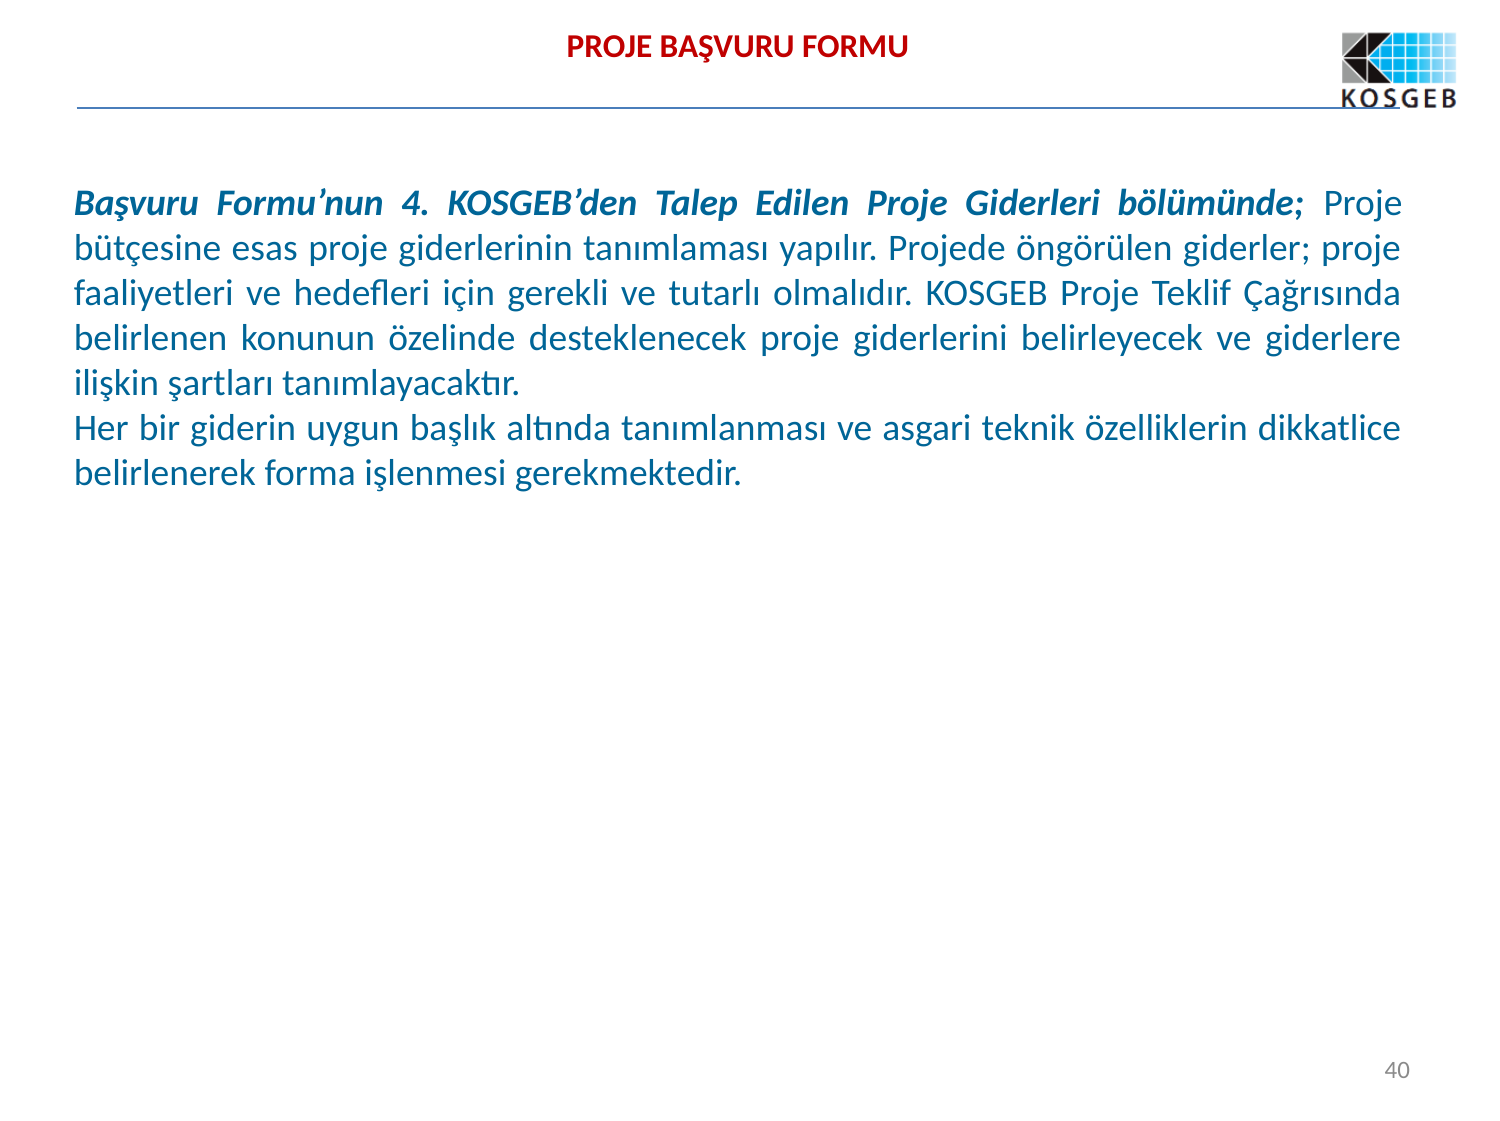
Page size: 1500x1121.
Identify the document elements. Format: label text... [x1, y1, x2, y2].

text_box Başvuru Formu’nun 4. KOSGEB’den Talep Edilen Proje Giderleri bölümünde; Proje bütçesine esas proje giderlerinin tanımlaması yapılır. Projede öngörülen giderler; proje faaliyetleri ve hedefleri için gerekli ve tutarlı olmalıdır. KOSGEB Proje Teklif Çağrısında belirlenen konunun özelinde desteklenecek proje giderlerini belirleyecek ve giderlere ilişkin şartları tanımlayacaktır. Her bir giderin uygun başlık altında tanımlanması ve asgari teknik özelliklerin dikkatlice belirlenerek forma işlenmesi gerekmektedir. [58, 170, 1418, 501]
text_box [45, 52, 1400, 109]
slide_number 40 [1074, 1038, 1425, 1099]
picture [1340, 28, 1459, 113]
text_box PROJE BAŞVURU FORMU [112, 17, 1365, 50]
text_box [76, 116, 1436, 1092]
